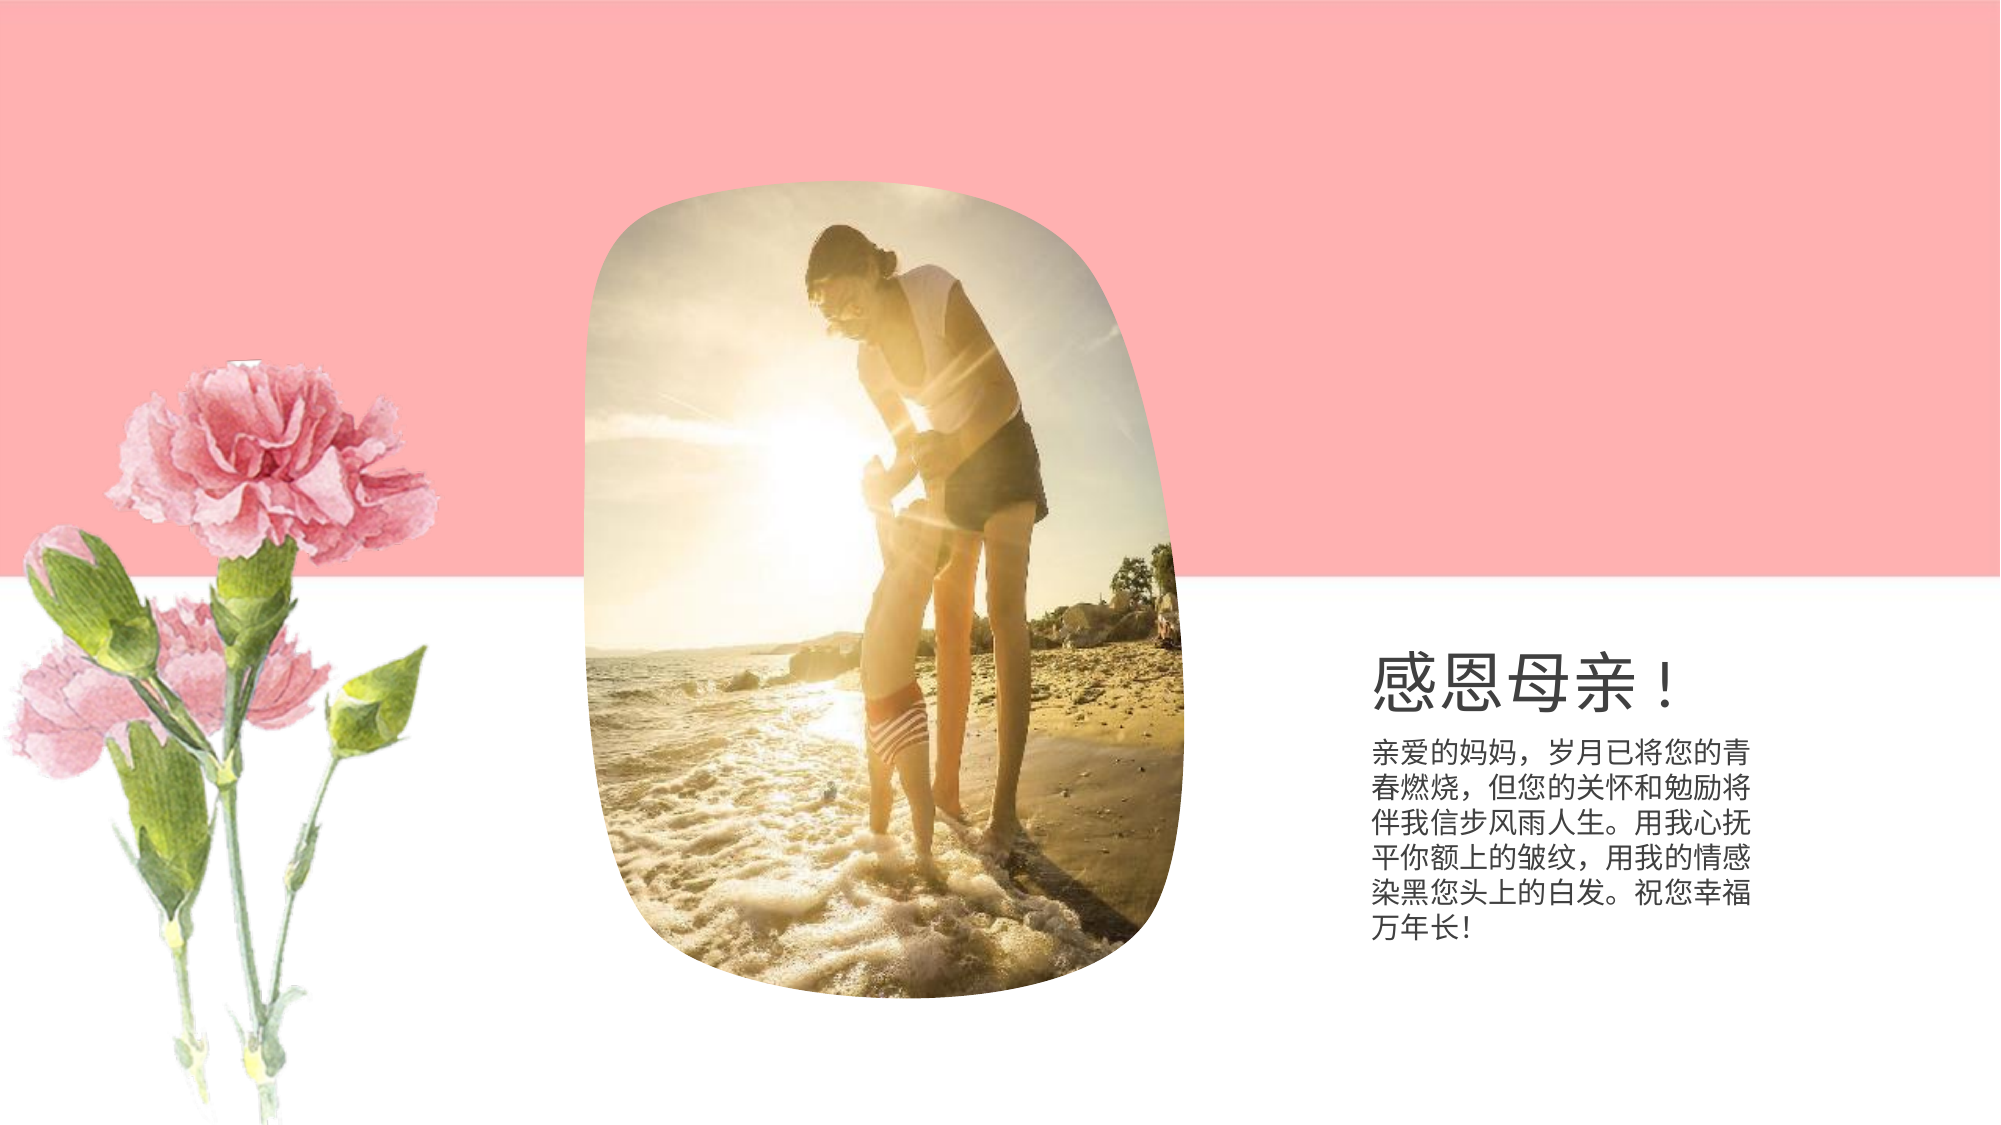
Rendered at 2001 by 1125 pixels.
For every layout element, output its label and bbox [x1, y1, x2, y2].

text_box [0, 0, 2000, 1125]
text_box [1356, 633, 1828, 955]
